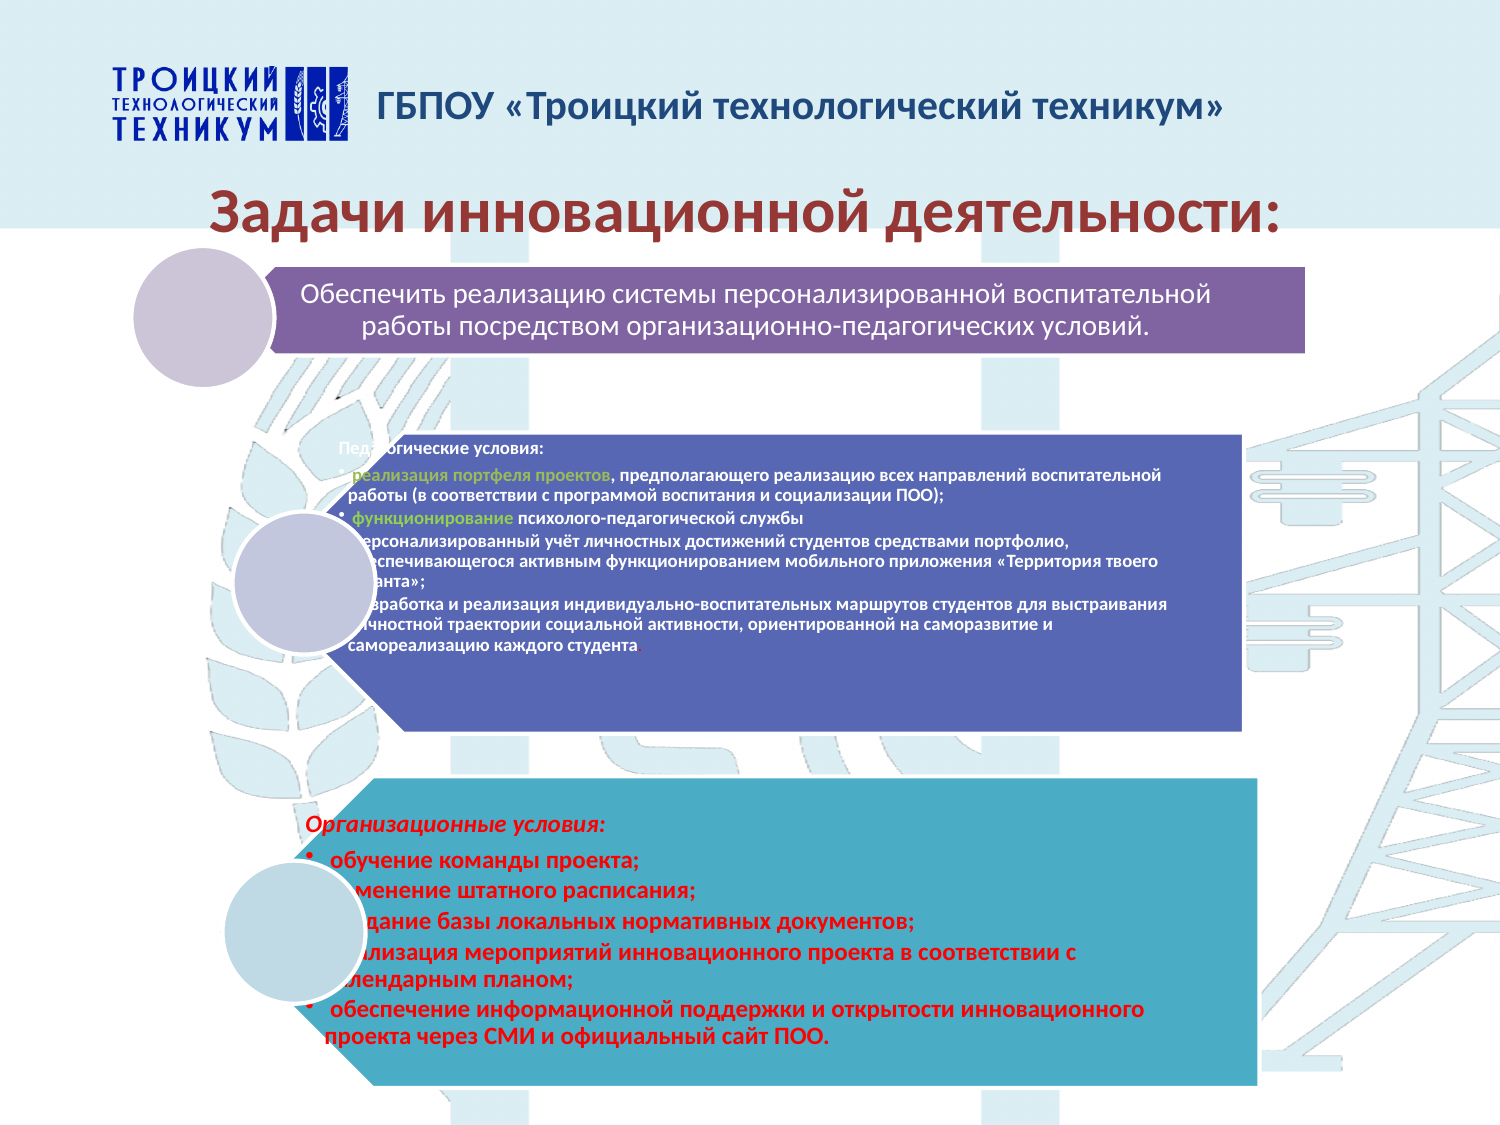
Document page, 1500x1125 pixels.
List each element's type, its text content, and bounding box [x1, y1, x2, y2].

list Задачи инновационной деятельности: [194, 160, 1421, 255]
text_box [70, 245, 1407, 1089]
title ГБПОУ «Троицкий технологический техникум» [75, 45, 1425, 161]
picture [0, 0, 1500, 1125]
